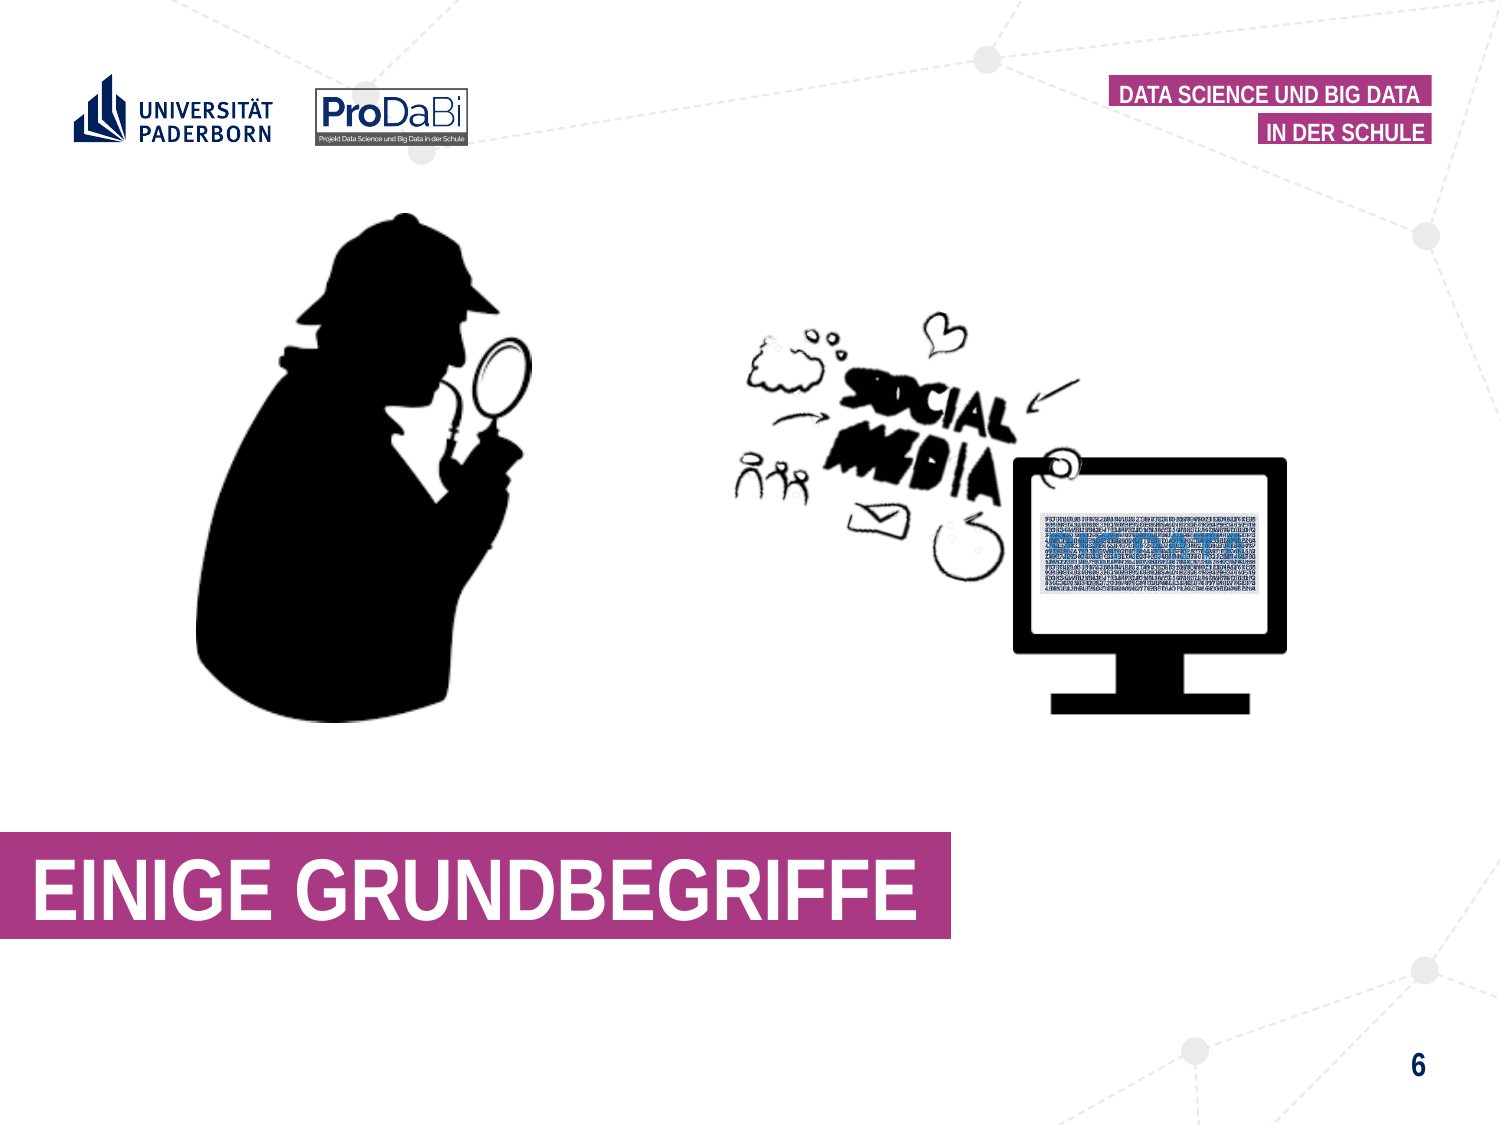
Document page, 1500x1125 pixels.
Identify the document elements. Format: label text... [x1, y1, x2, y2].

list Data science und big data [1108, 75, 1432, 106]
slide_number 6 [1308, 1042, 1427, 1091]
picture [709, 265, 1111, 596]
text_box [1012, 449, 1287, 723]
list In der schule [1258, 113, 1432, 144]
text_box Einige Grundbegriffe [0, 832, 951, 939]
picture [315, 88, 468, 146]
picture [196, 213, 532, 723]
